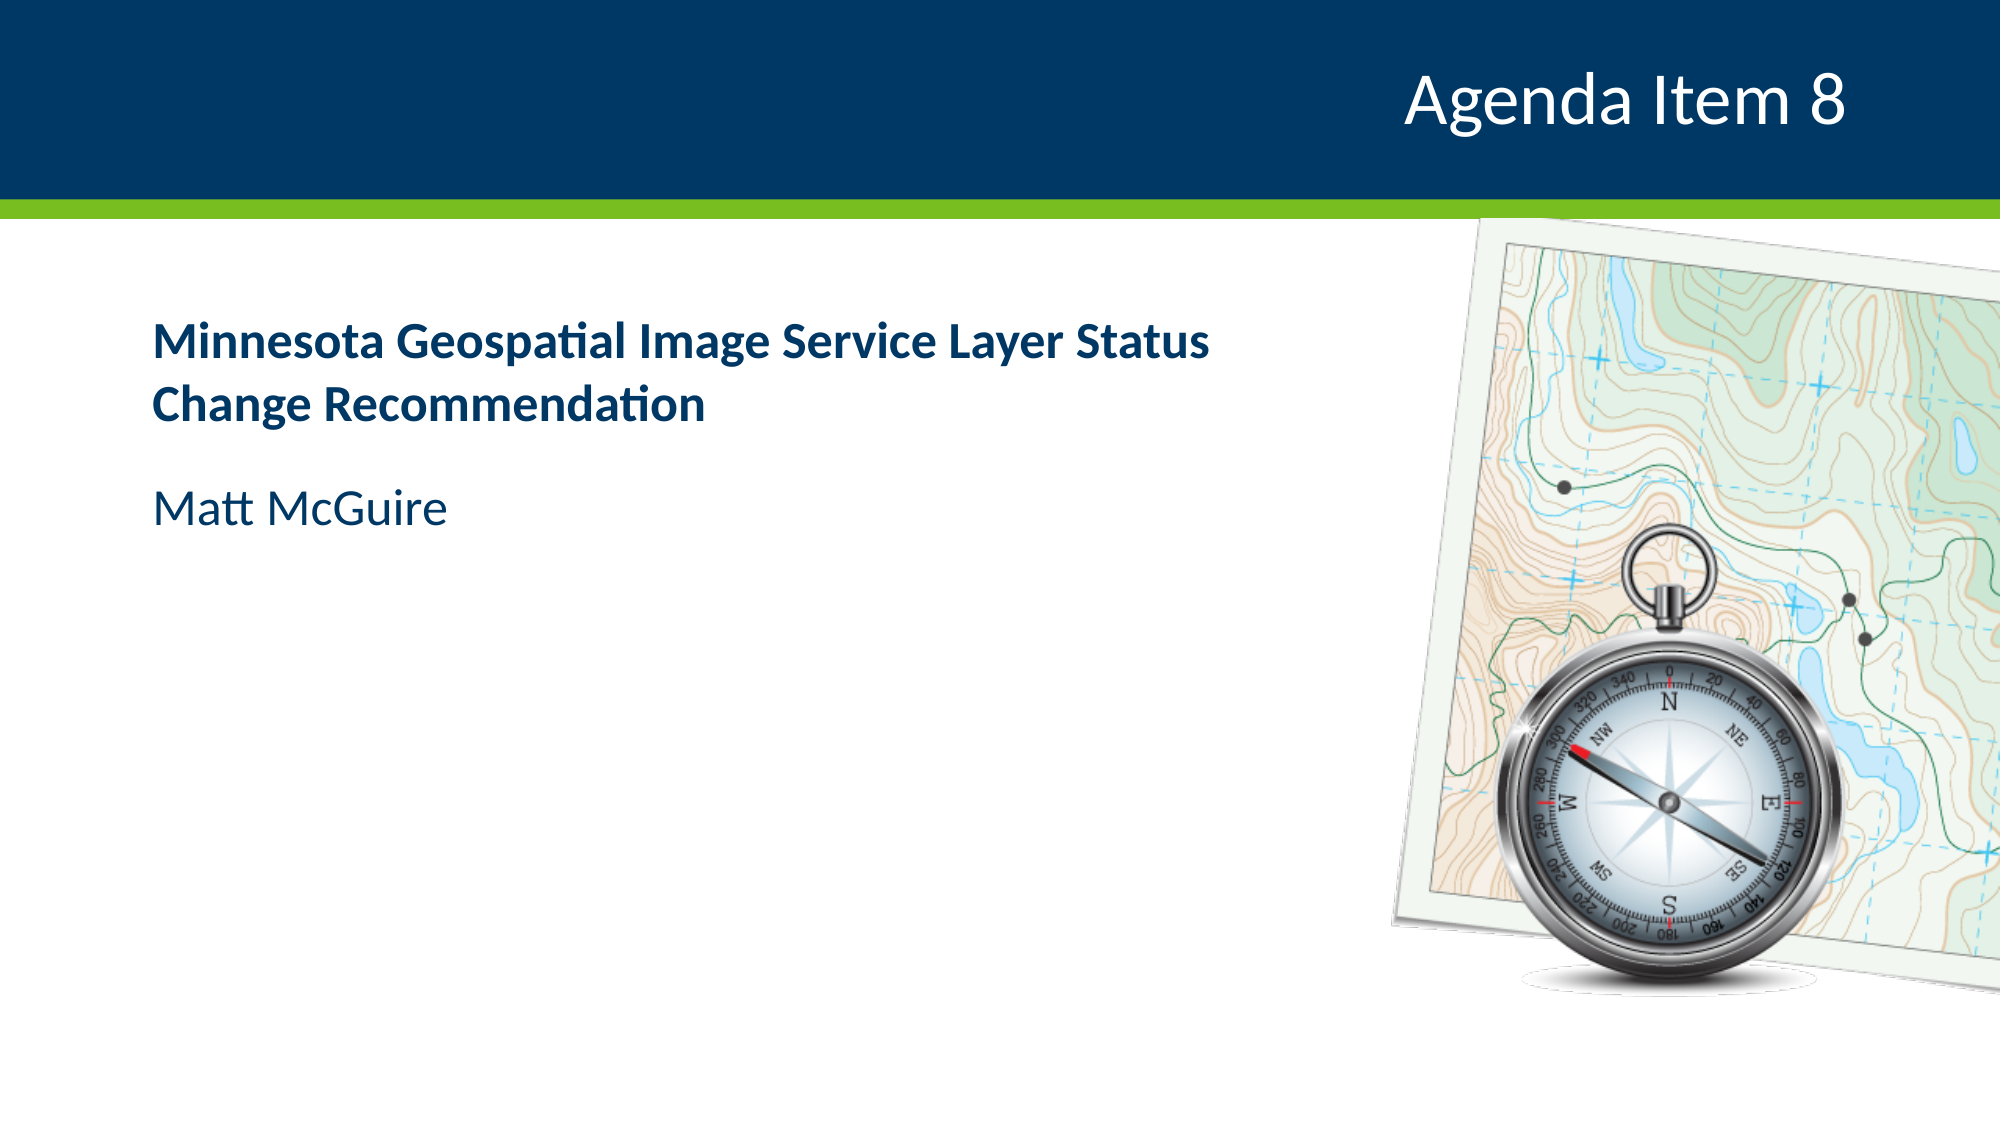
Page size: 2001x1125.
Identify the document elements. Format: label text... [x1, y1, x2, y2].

title Agenda Item 8 [137, 24, 1863, 175]
list Minnesota Geospatial Image Service Layer Status Change Recommendation Matt McGuire [137, 299, 1388, 1014]
picture [1370, 218, 2000, 1006]
